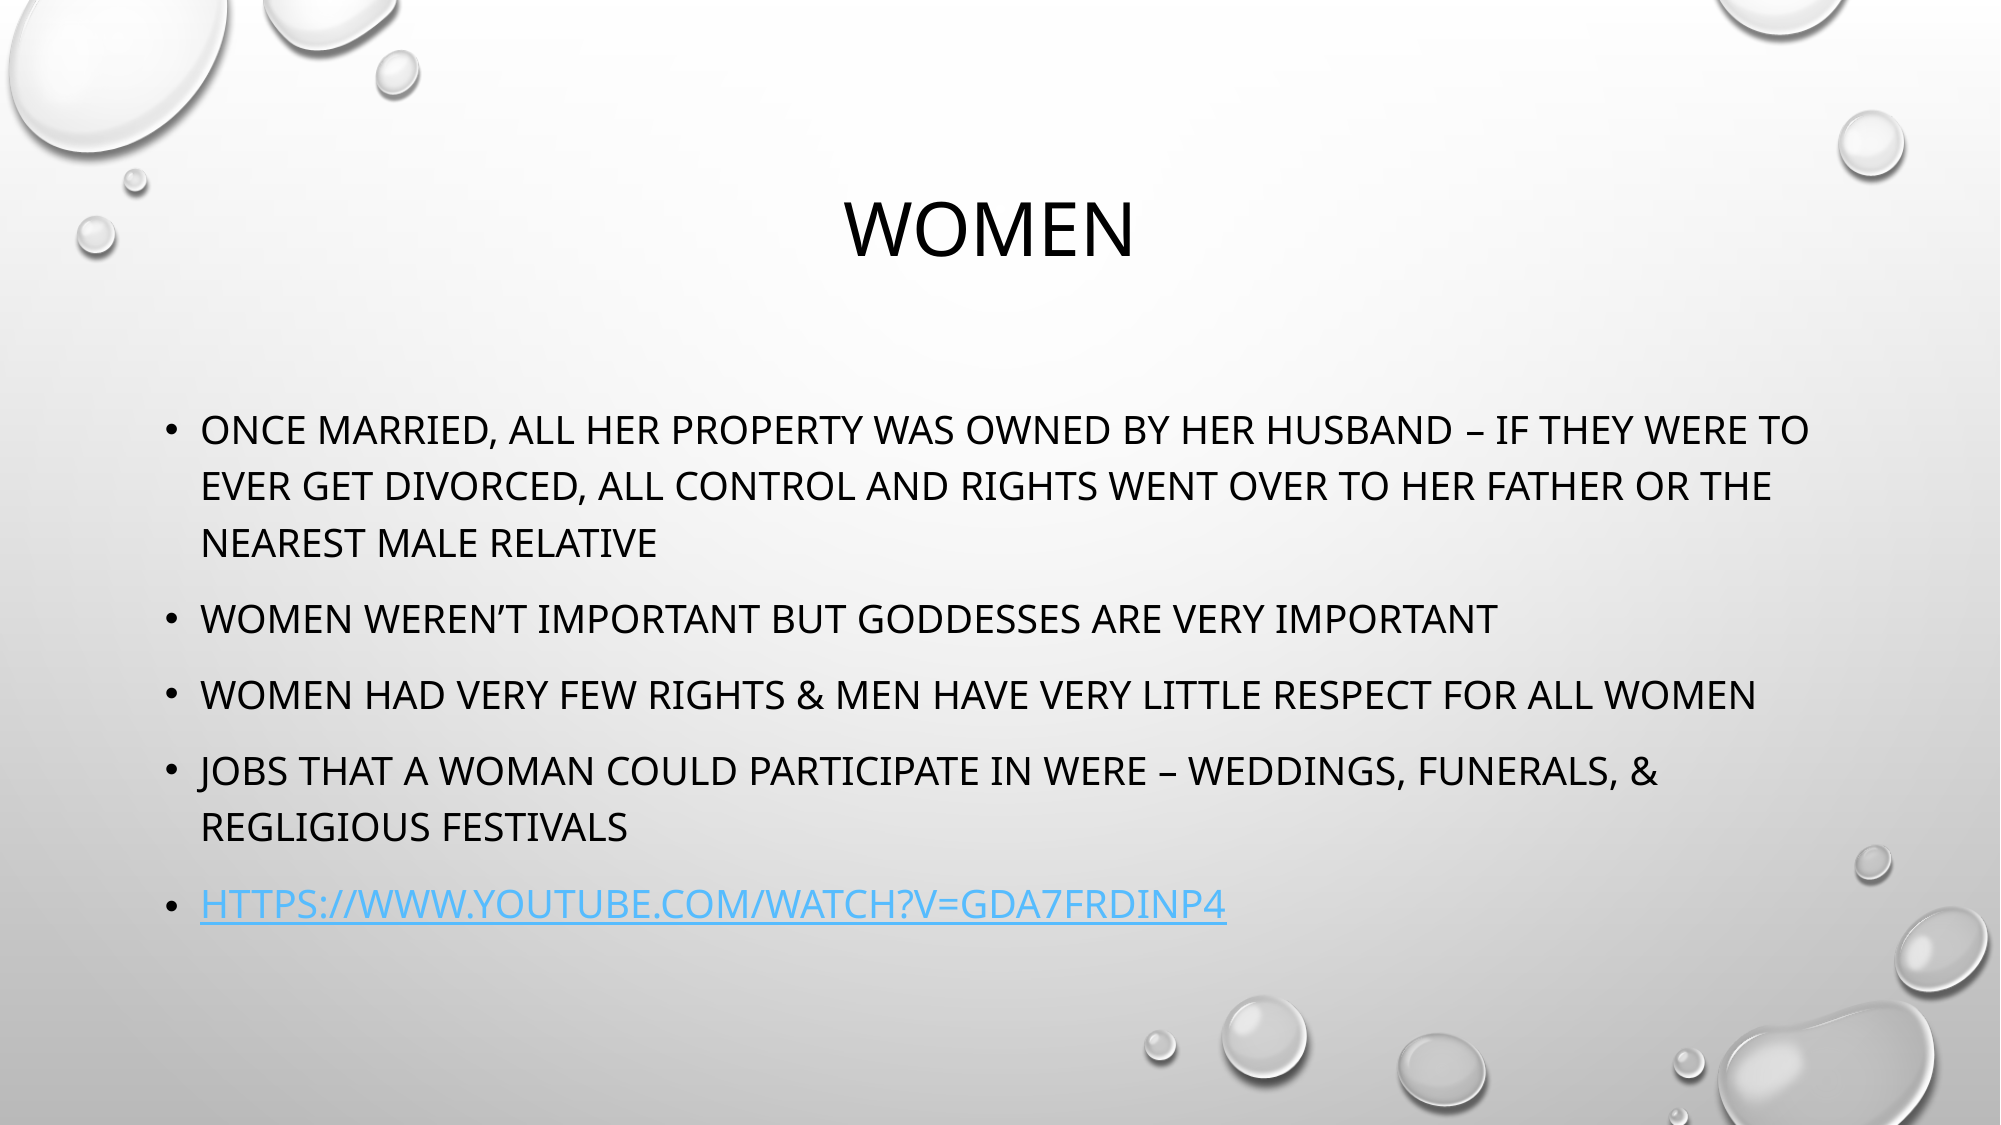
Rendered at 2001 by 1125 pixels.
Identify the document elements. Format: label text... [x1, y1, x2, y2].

list Once married, all her property was owned by her husband – if they were to ever get divorced, all control and rights went over to her father or the nearest male relative Women weren’t important but goddesses are very important Women had very few rights & men have very little respect for all women Jobs that a woman could participate in were – weddings, funerals, & regligious festivals https://www.youtube.com/watch?v=GdA7FRDINp4 [149, 388, 1850, 950]
picture [0, 0, 2000, 1125]
title Women [149, 101, 1851, 364]
